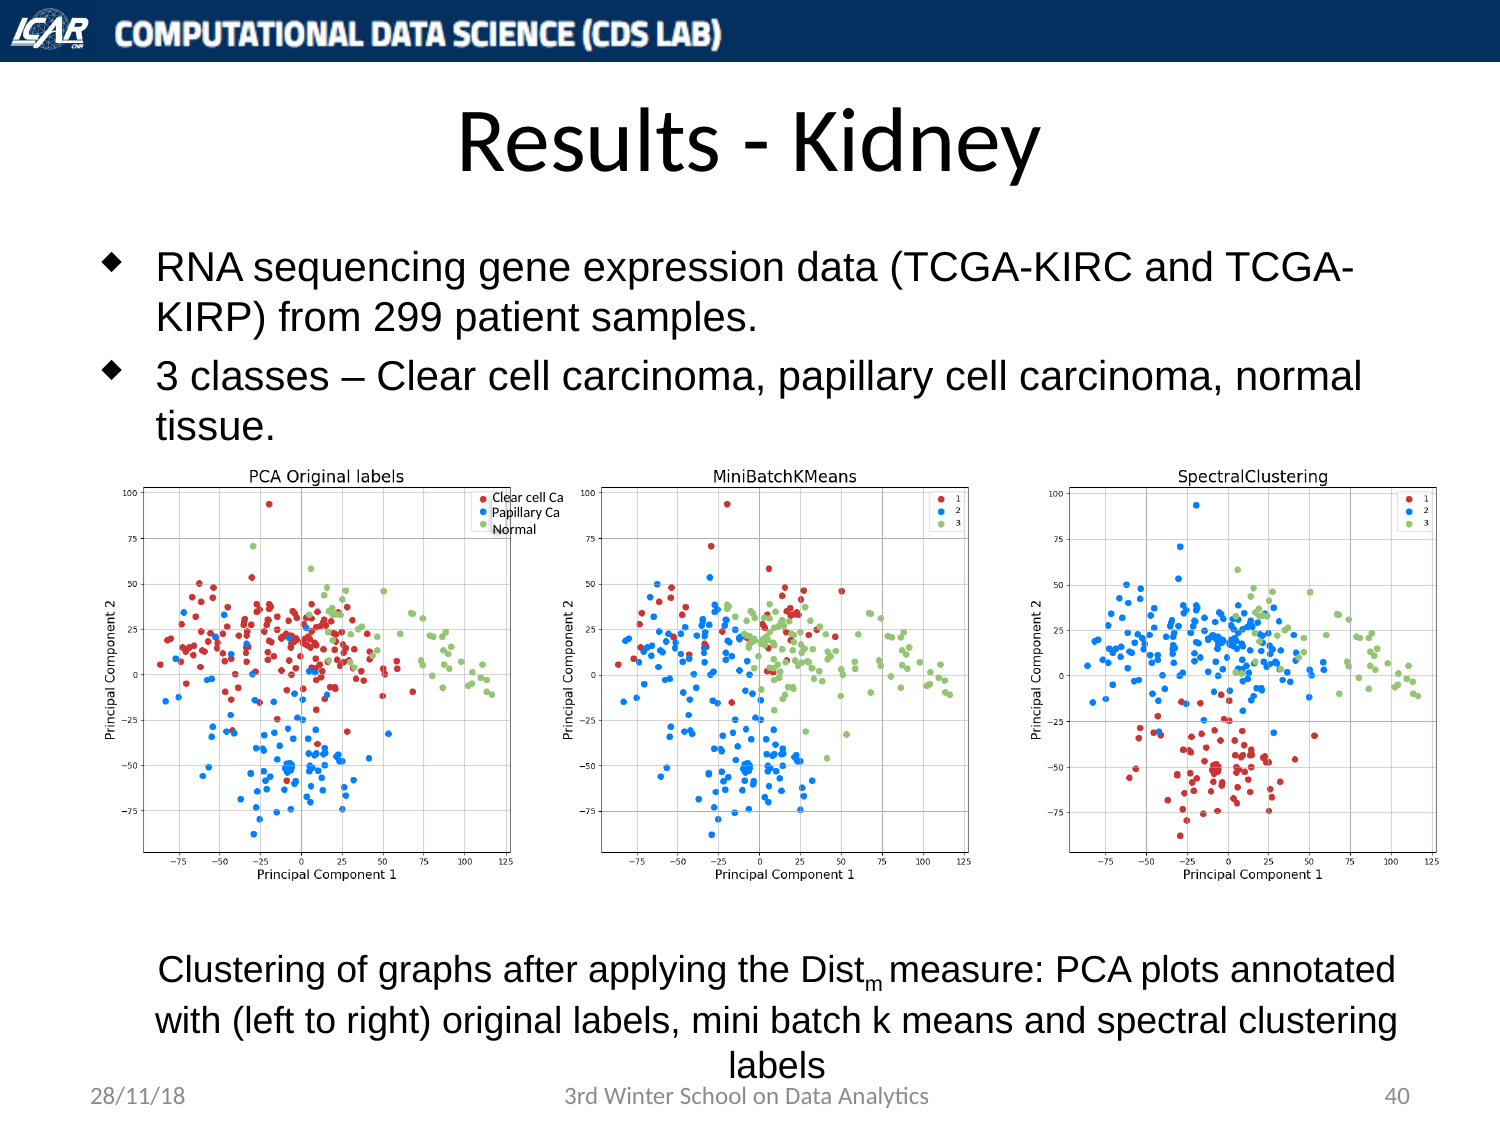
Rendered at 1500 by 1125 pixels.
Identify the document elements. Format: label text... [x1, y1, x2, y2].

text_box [84, 430, 1483, 904]
text_box Clustering of graphs after applying the Distm measure: PCA plots annotated with (left to right) original labels, mini batch k means and spectral clustering labels [129, 937, 1425, 1094]
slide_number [75, 1064, 425, 1125]
slide_number 40 [1074, 1094, 1425, 1125]
picture [0, 0, 1500, 62]
list RNA sequencing gene expression data (TCGA-KIRC and TCGA-KIRP) from 299 patient samples. 3 classes – Clear cell carcinoma, papillary cell carcinoma, normal tissue. [84, 232, 1425, 430]
footer 3rd Winter School on Data Analytics [512, 1064, 988, 1125]
text_box Results - Kidney [112, 72, 1388, 192]
